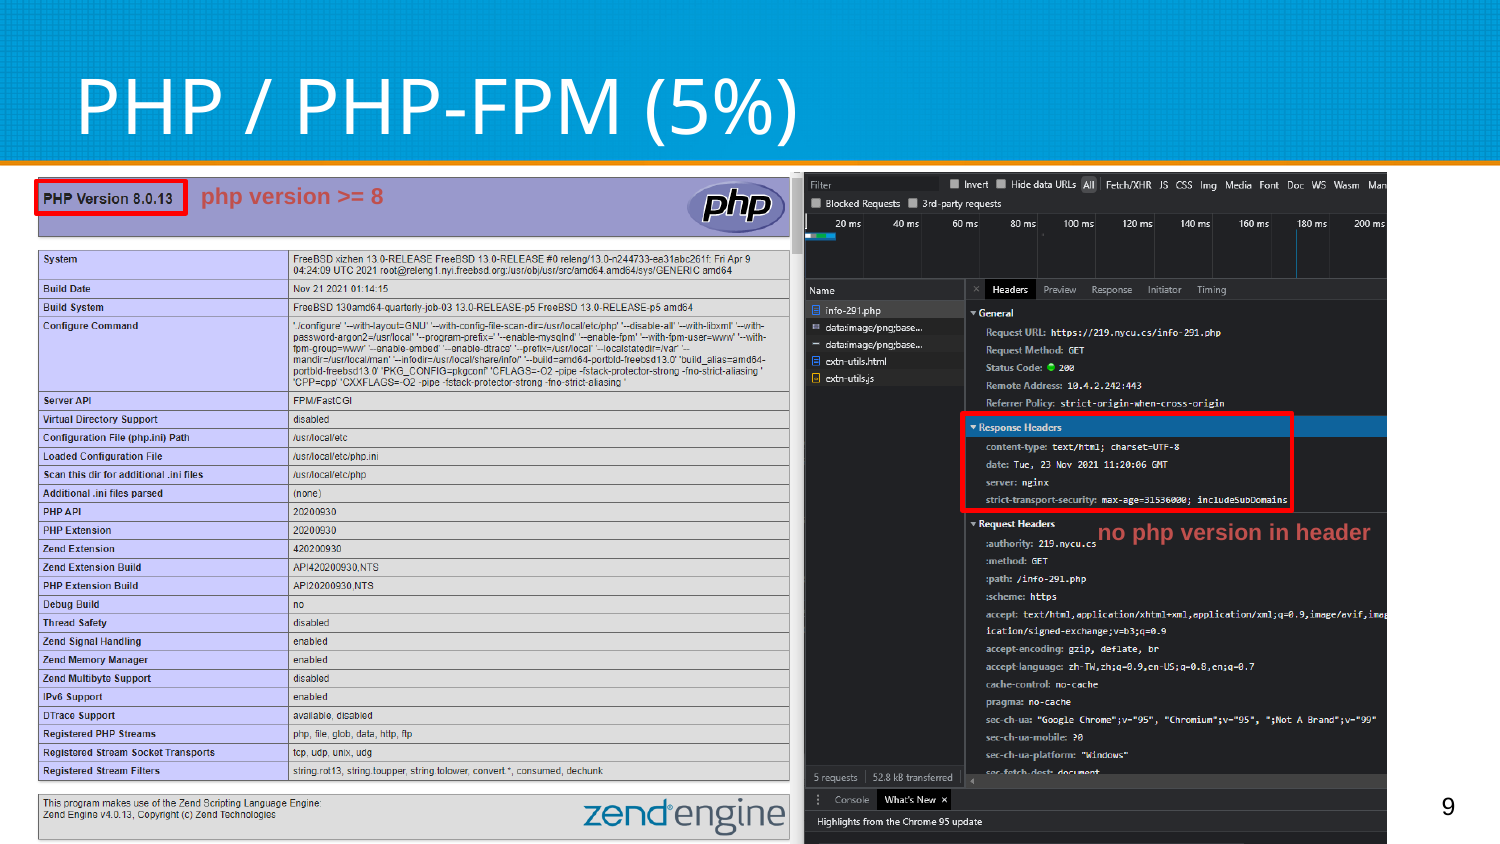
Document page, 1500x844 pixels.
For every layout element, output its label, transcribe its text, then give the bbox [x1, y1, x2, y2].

picture [0, 161, 1500, 844]
slide_number ‹#› [1403, 779, 1494, 844]
title PHP / PHP-FPM (5%) [74, 33, 1425, 175]
